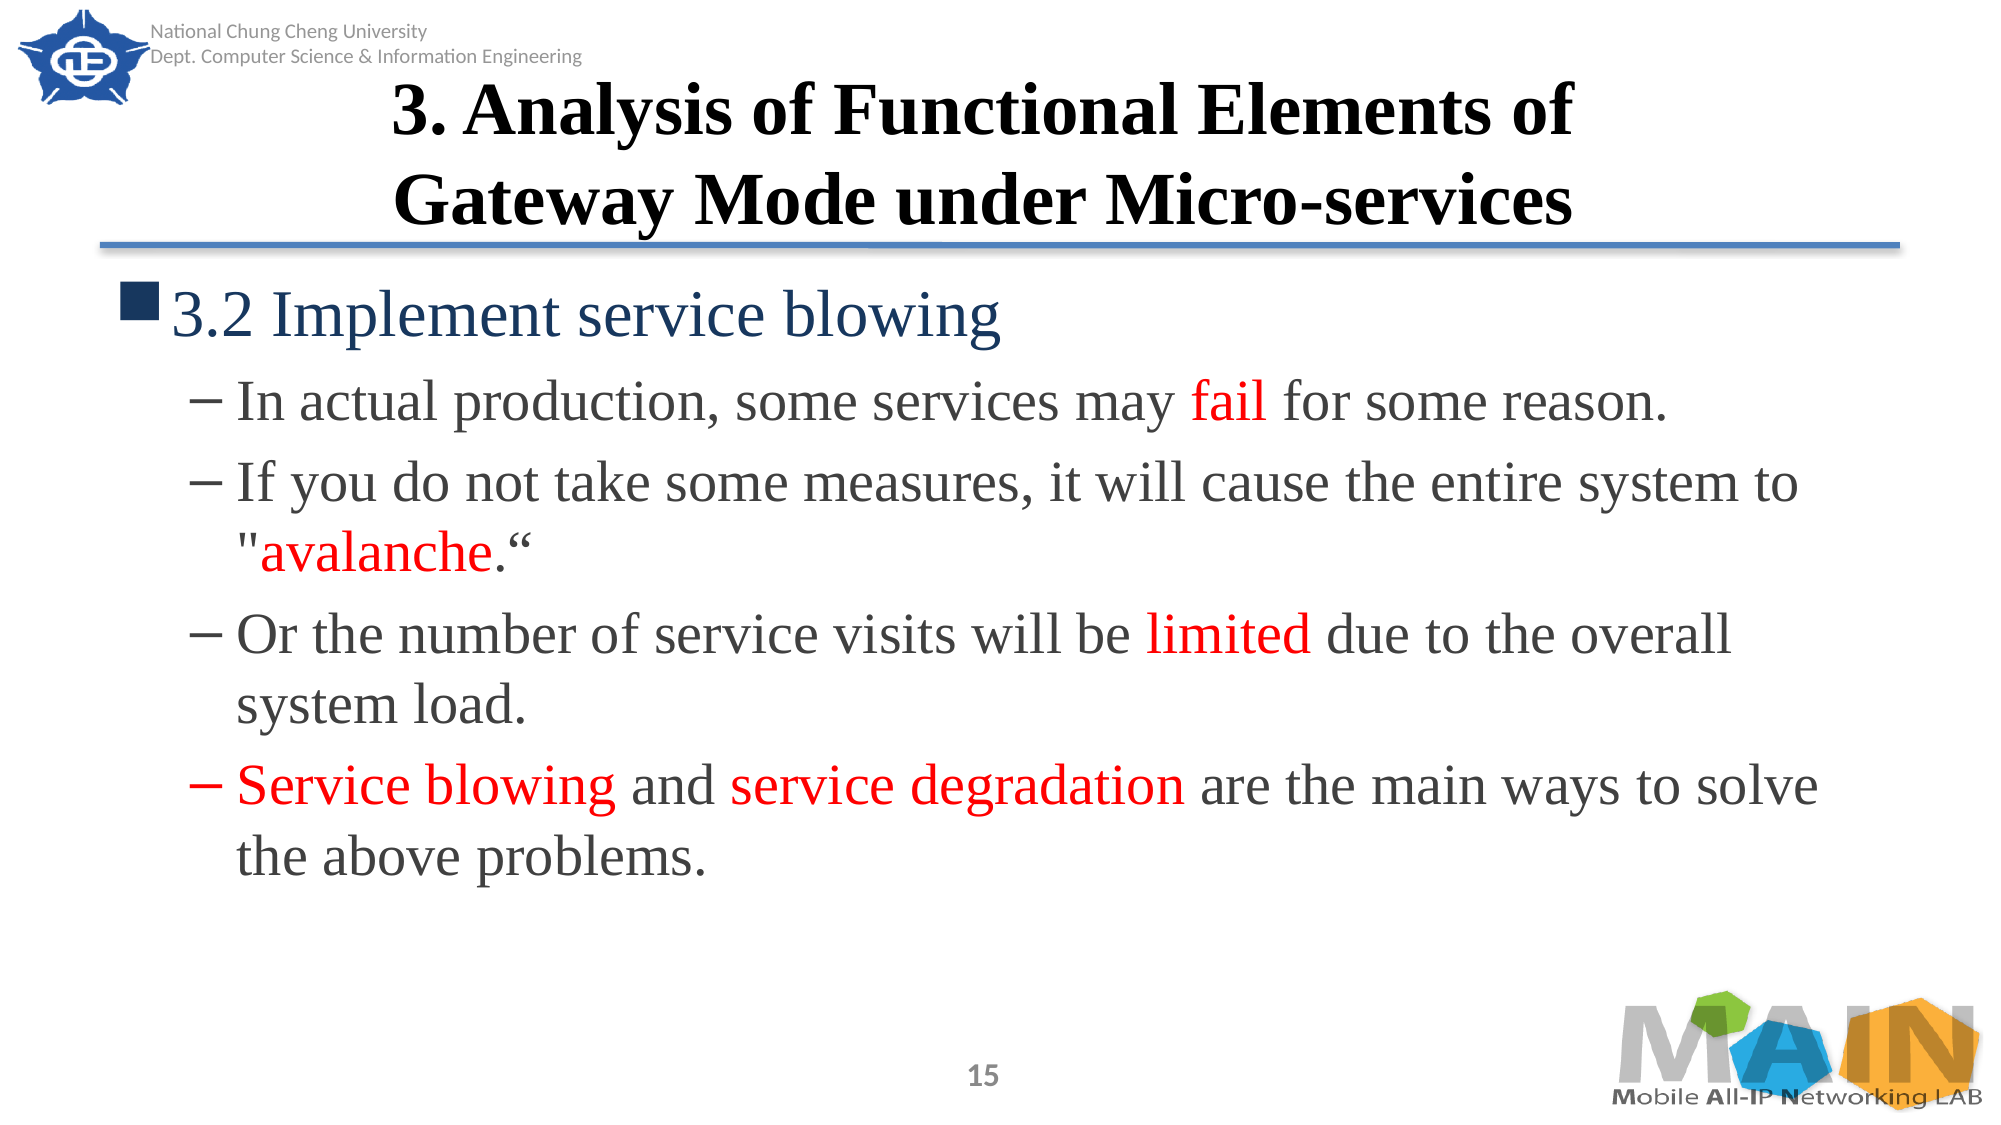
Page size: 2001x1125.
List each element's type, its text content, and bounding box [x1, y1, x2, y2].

title 3. Analysis of Functional Elements of Gateway Mode under Micro-services [313, 55, 1654, 244]
picture [1400, 987, 1984, 1113]
picture [0, 0, 168, 113]
list 3.2 Implement service blowing In actual production, some services may fail for some reason. If you do not take some measures, it will cause the entire system to "avalanche.“ Or the number of service visits will be limited due to the overall system load. Service blowing and service degradation are the main ways to solve the above problems. [99, 262, 1901, 1006]
slide_number 15 [750, 1042, 1217, 1103]
